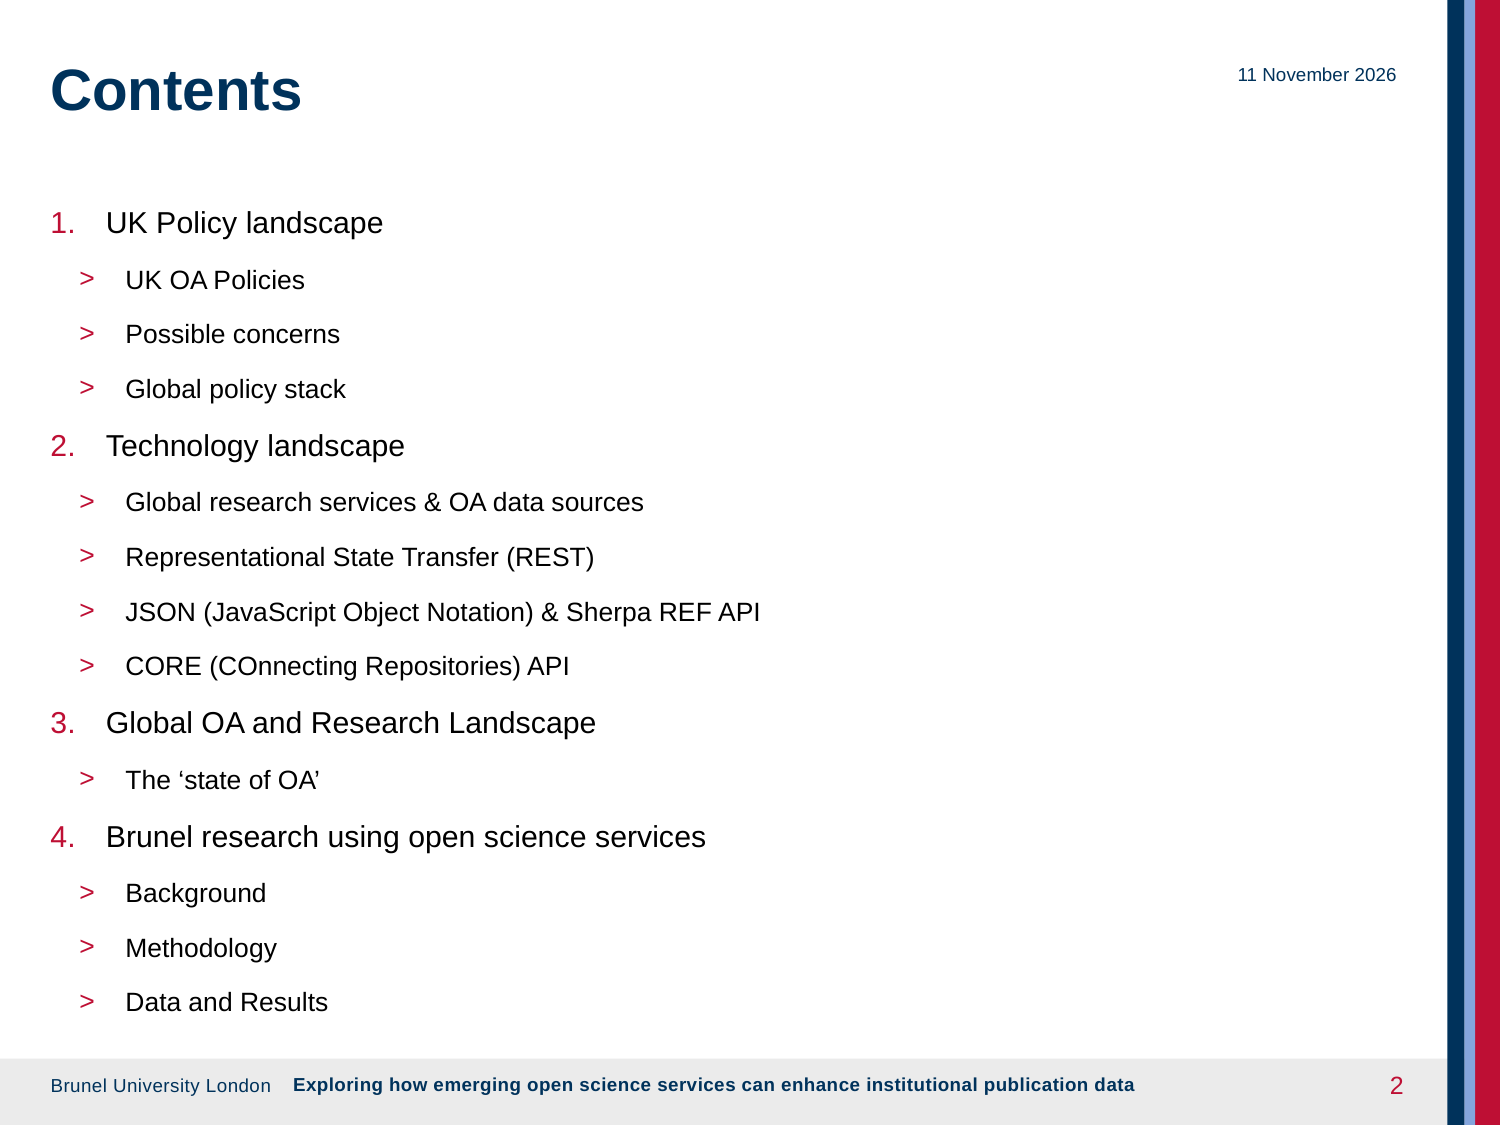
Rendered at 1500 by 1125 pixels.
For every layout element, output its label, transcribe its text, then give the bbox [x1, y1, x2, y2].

list UK Policy landscape UK OA Policies Possible concerns Global policy stack Technology landscape Global research services & OA data sources Representational State Transfer (REST) JSON (JavaScript Object Notation) & Sherpa REF API CORE (COnnecting Repositories) API Global OA and Research Landscape The ‘state of OA’ Brunel research using open science services Background Methodology Data and Results [35, 196, 1400, 1034]
title Contents [35, 44, 1400, 196]
footer Exploring how emerging open science services can enhance institutional publication data [278, 1054, 1068, 1115]
slide_number 2 [1068, 1054, 1419, 1115]
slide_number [1198, 44, 1412, 105]
